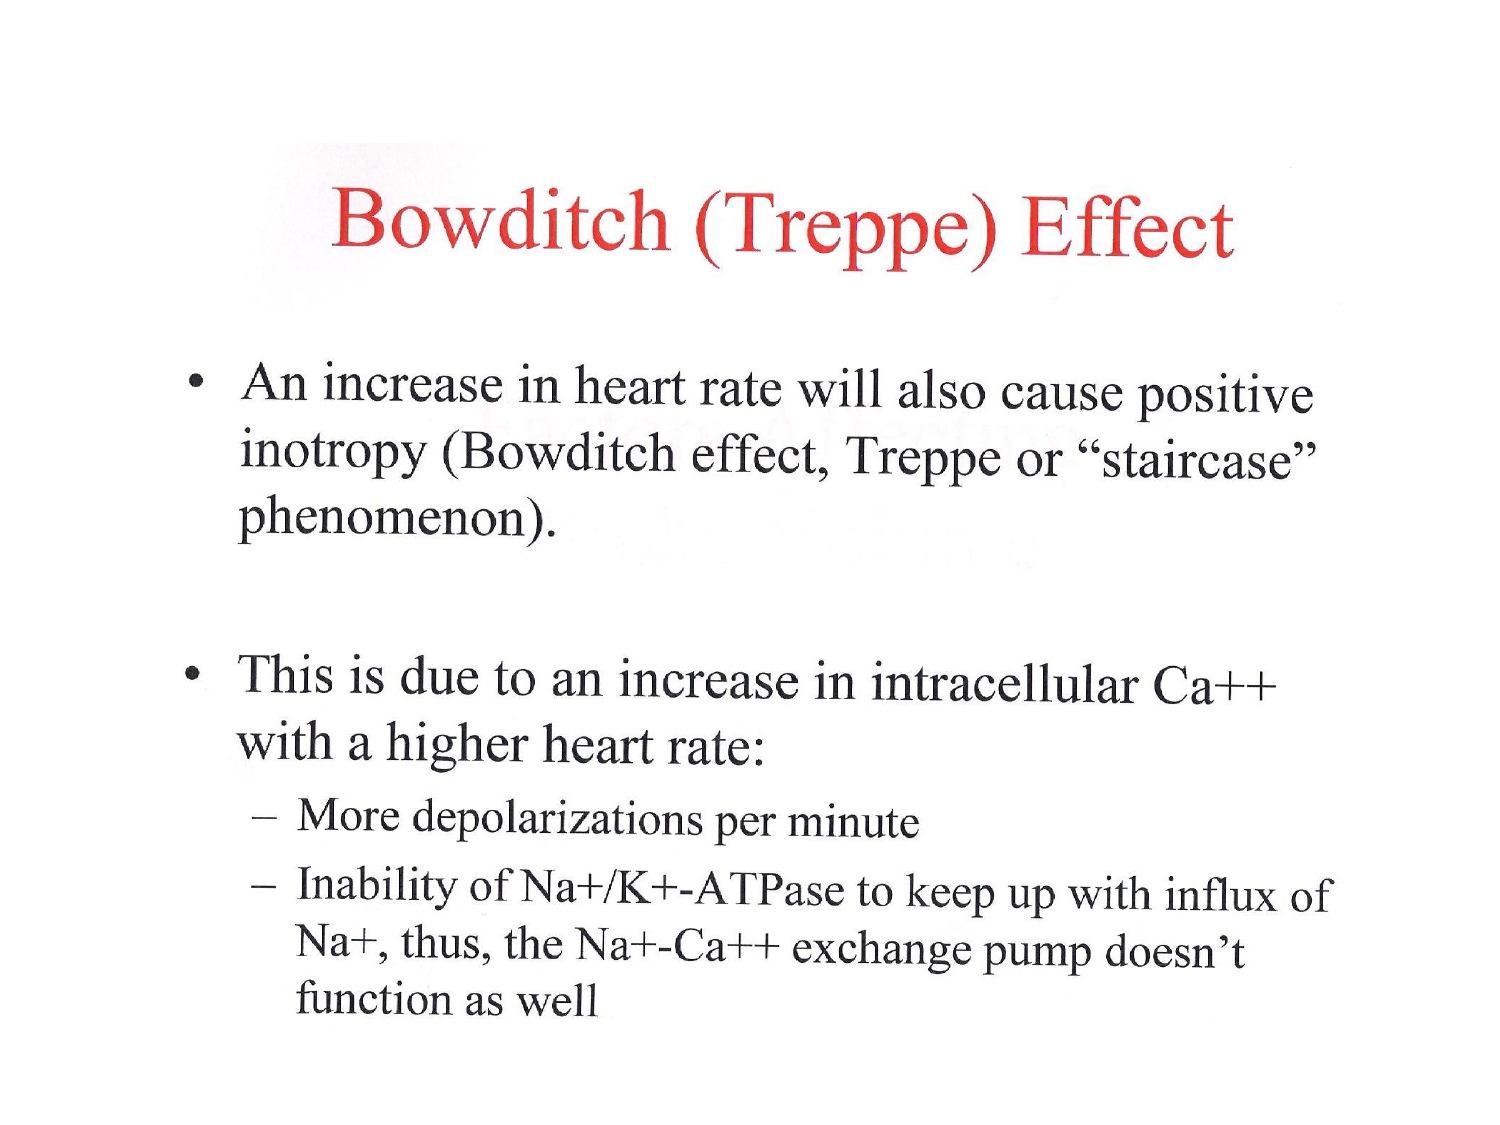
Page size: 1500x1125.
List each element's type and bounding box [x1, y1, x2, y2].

list [124, 143, 1351, 1042]
